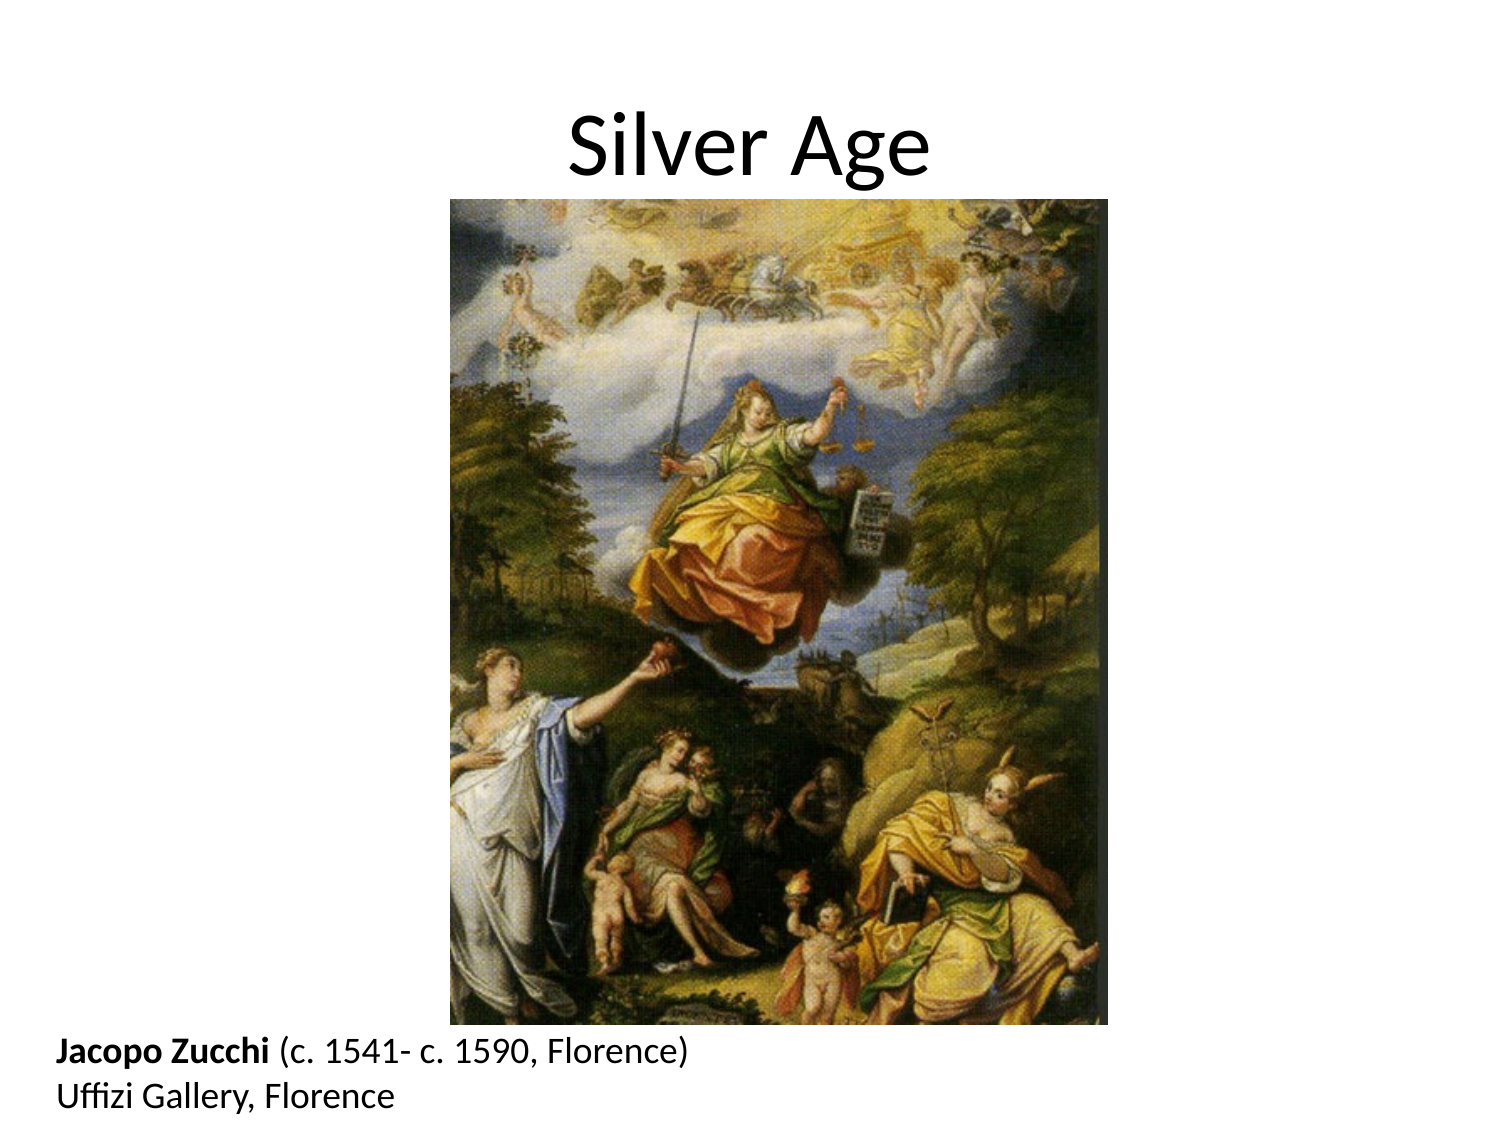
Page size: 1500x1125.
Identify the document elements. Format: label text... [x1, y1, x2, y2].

picture [449, 199, 1108, 1026]
text_box Jacopo Zucchi (c. 1541- c. 1590, Florence) Uffizi Gallery, Florence [41, 1018, 705, 1124]
title Silver Age [75, 45, 1425, 233]
